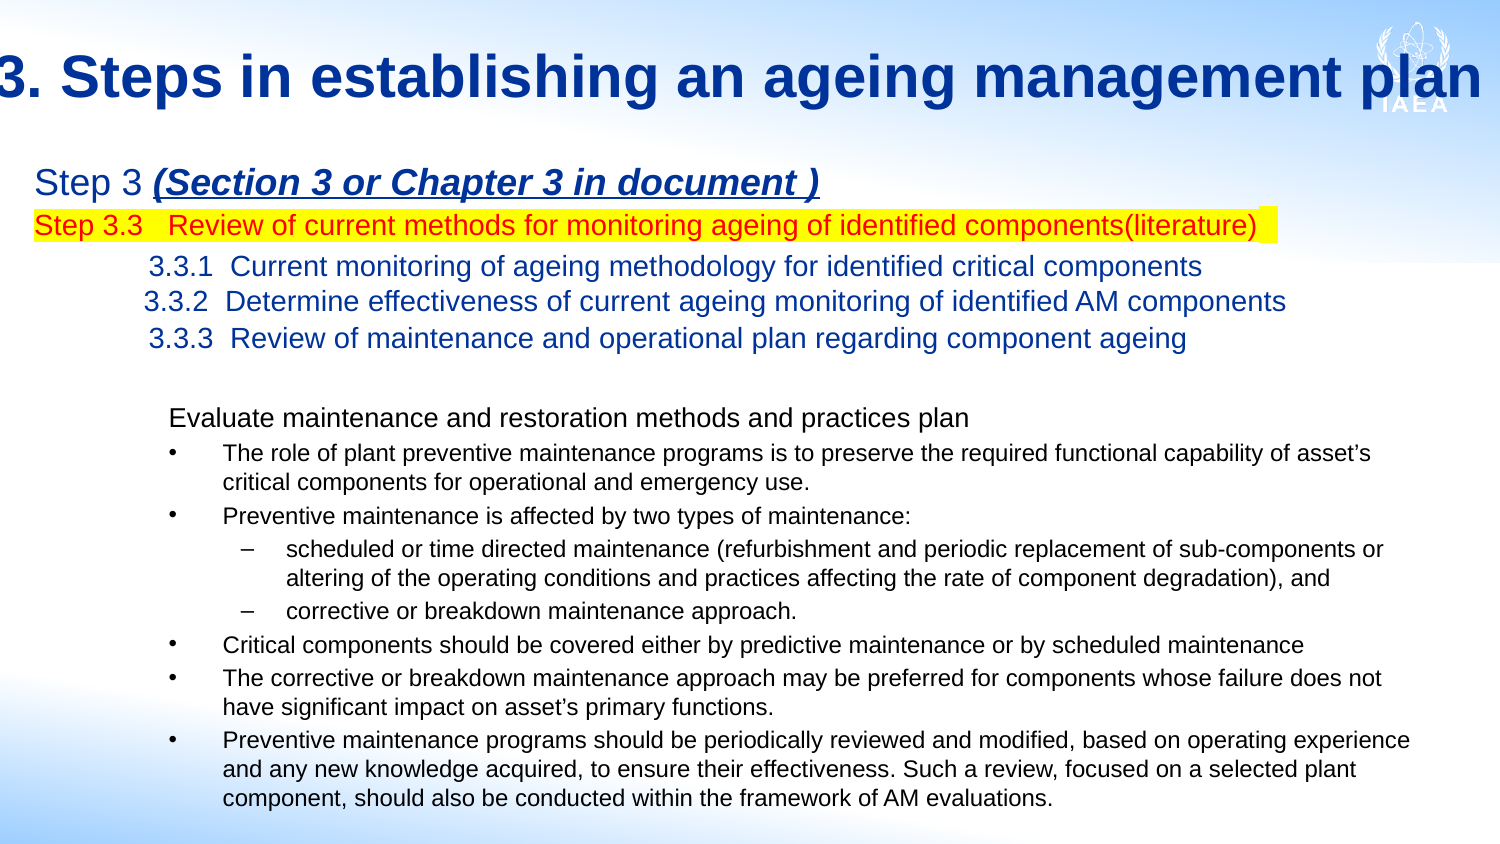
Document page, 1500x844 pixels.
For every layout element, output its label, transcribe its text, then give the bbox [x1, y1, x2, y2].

text_box Evaluate maintenance and restoration methods and practices plan The role of plant preventive maintenance programs is to preserve the required functional capability of asset’s critical components for operational and emergency use. Preventive maintenance is affected by two types of maintenance: scheduled or time directed maintenance (refurbishment and periodic replacement of sub-components or altering of the operating conditions and practices affecting the rate of component degradation), and corrective or breakdown maintenance approach. Critical components should be covered either by predictive maintenance or by scheduled maintenance The corrective or breakdown maintenance approach may be preferred for components whose failure does not have significant impact on asset’s primary functions. Preventive maintenance programs should be periodically reviewed and modified, based on operating experience and any new knowledge acquired, to ensure their effectiveness. Such a review, focused on a selected plant component, should also be conducted within the framework of AM evaluations. [153, 393, 1453, 824]
text_box 3.3.2 Determine effectiveness of current ageing monitoring of identified AM components [31, 274, 1400, 325]
text_box Step 3 (Section 3 or Chapter 3 in document ) Step 3.3 Review of current methods for monitoring ageing of identified components(literature) [19, 150, 1413, 250]
text_box 3.3.3 Review of maintenance and operational plan regarding component ageing [133, 311, 1246, 362]
text_box 3.3.1 Current monitoring of ageing methodology for identified critical components [133, 239, 1384, 290]
title 3. Steps in establishing an ageing management plan [0, 20, 1500, 127]
